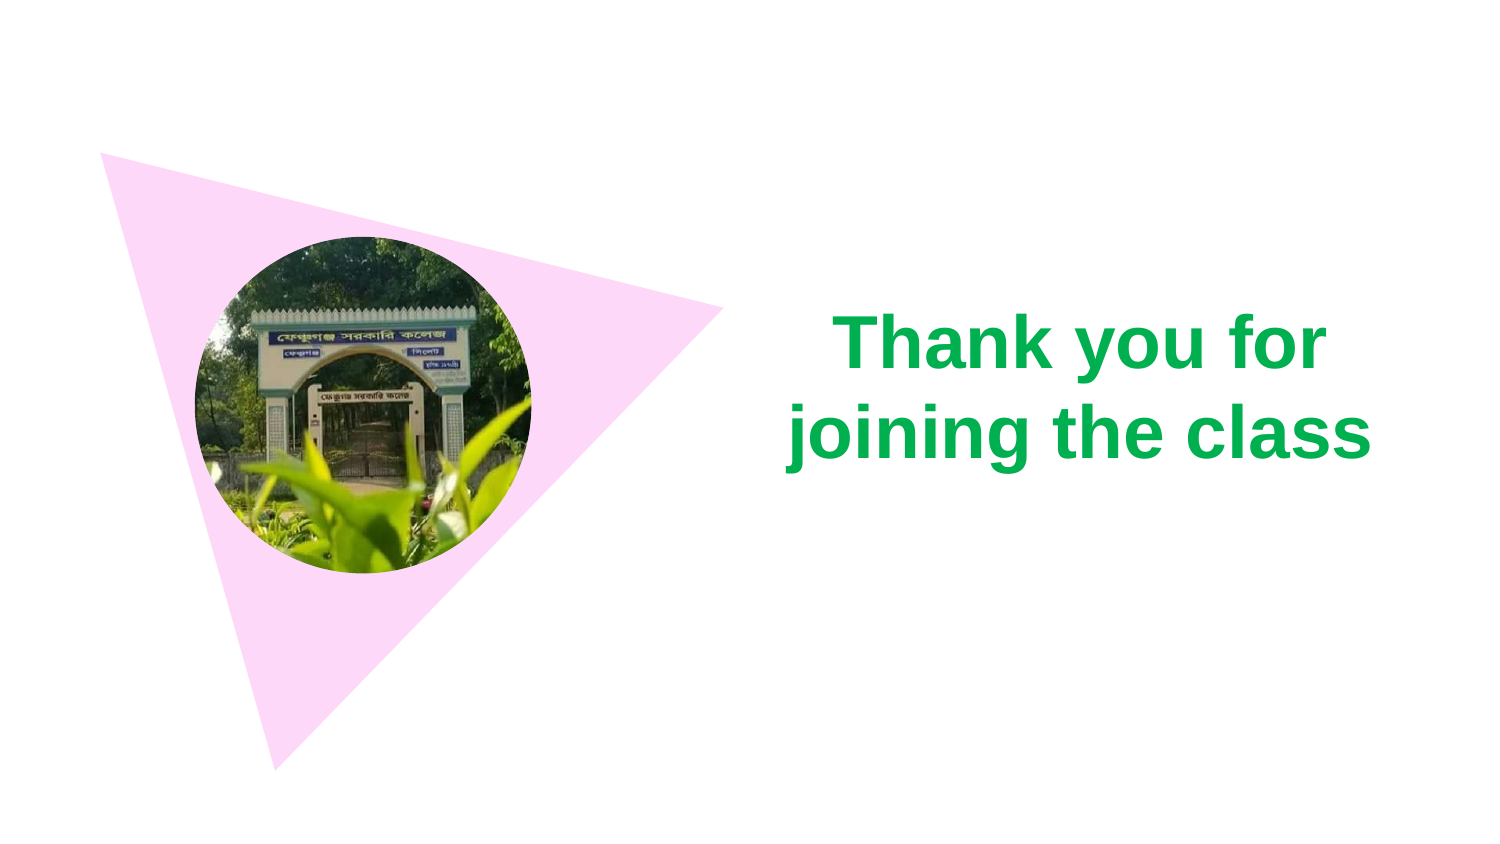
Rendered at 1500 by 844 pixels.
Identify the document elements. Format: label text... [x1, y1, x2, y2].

picture [194, 236, 532, 574]
title Thank you for joining the class [726, 55, 1436, 712]
